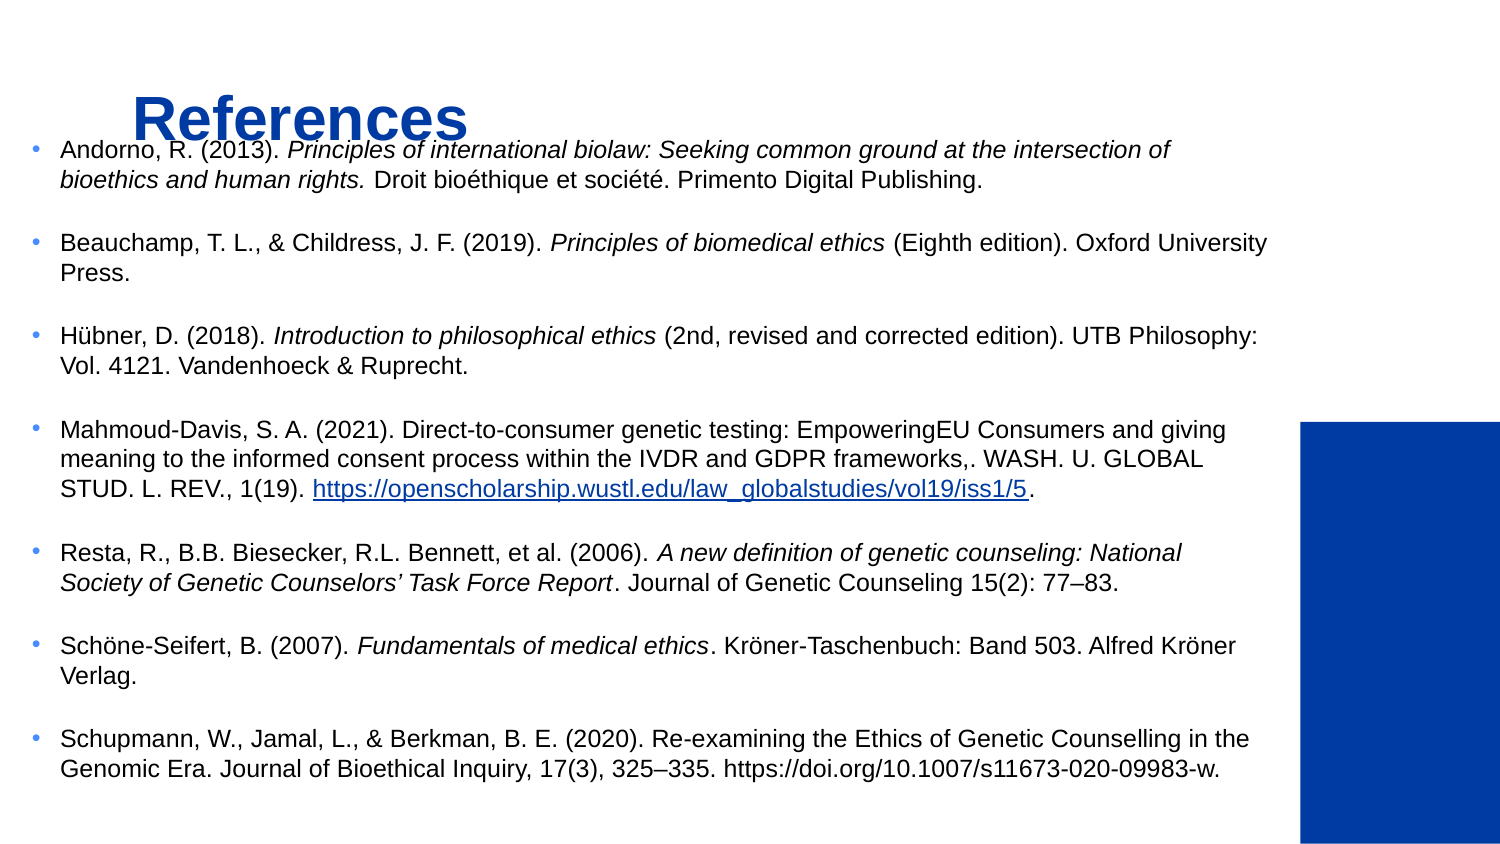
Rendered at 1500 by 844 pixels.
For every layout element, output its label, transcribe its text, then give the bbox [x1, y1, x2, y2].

subtitle Andorno, R. (2013). Principles of international biolaw: Seeking common ground at the intersection of bioethics and human rights. Droit bioéthique et société. Primento Digital Publishing. Beauchamp, T. L., & Childress, J. F. (2019). Principles of biomedical ethics (Eighth edition). Oxford University Press. Hübner, D. (2018). Introduction to philosophical ethics (2nd, revised and corrected edition). UTB Philosophy: Vol. 4121. Vandenhoeck & Ruprecht. Mahmoud-Davis, S. A. (2021). Direct-to-consumer genetic testing: EmpoweringEU Consumers and giving meaning to the informed consent process within the IVDR and GDPR frameworks,. WASH. U. GLOBAL STUD. L. REV., 1(19). https://openscholarship.wustl.edu/law_globalstudies/vol19/iss1/5. Resta, R., B.B. Biesecker, R.L. Bennett, et al. (2006). A new definition of genetic counseling: National Society of Genetic Counselors’ Task Force Report. Journal of Genetic Counseling 15(2): 77–83. Schöne-Seifert, B. (2007). Fundamentals of medical ethics. Kröner-Taschenbuch: Band 503. Alfred Kröner Verlag. Schupmann, W., Jamal, L., & Berkman, B. E. (2020). Re-examining the Ethics of Genetic Counselling in the Genomic Era. Journal of Bioethical Inquiry, 17(3), 325–335. https://doi.org/10.1007/s11673-020-09983-w. [16, 118, 1293, 781]
title References [117, 62, 1383, 185]
